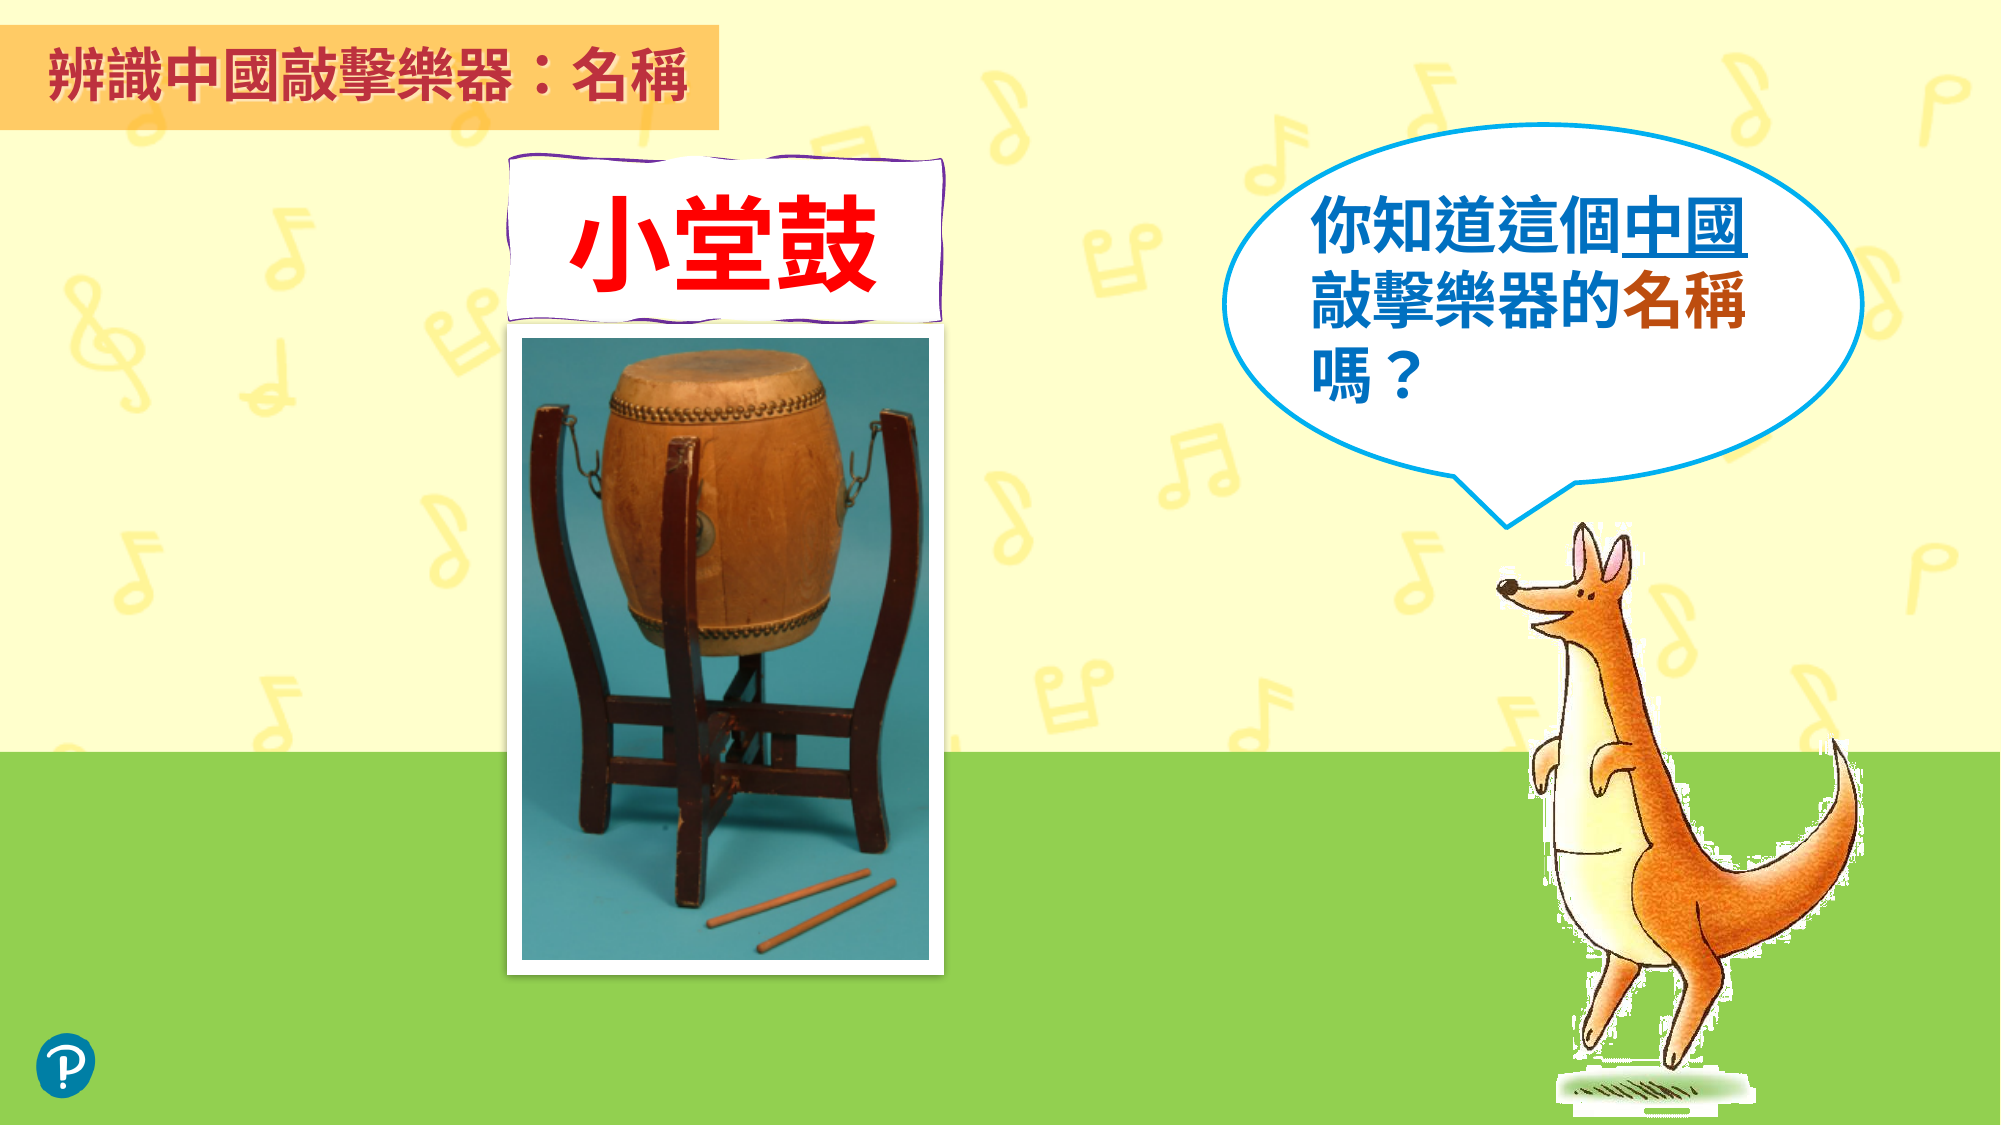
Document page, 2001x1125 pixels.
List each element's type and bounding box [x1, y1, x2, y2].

text_box [509, 159, 942, 321]
picture [0, 0, 2001, 1125]
text_box [1224, 124, 1863, 498]
